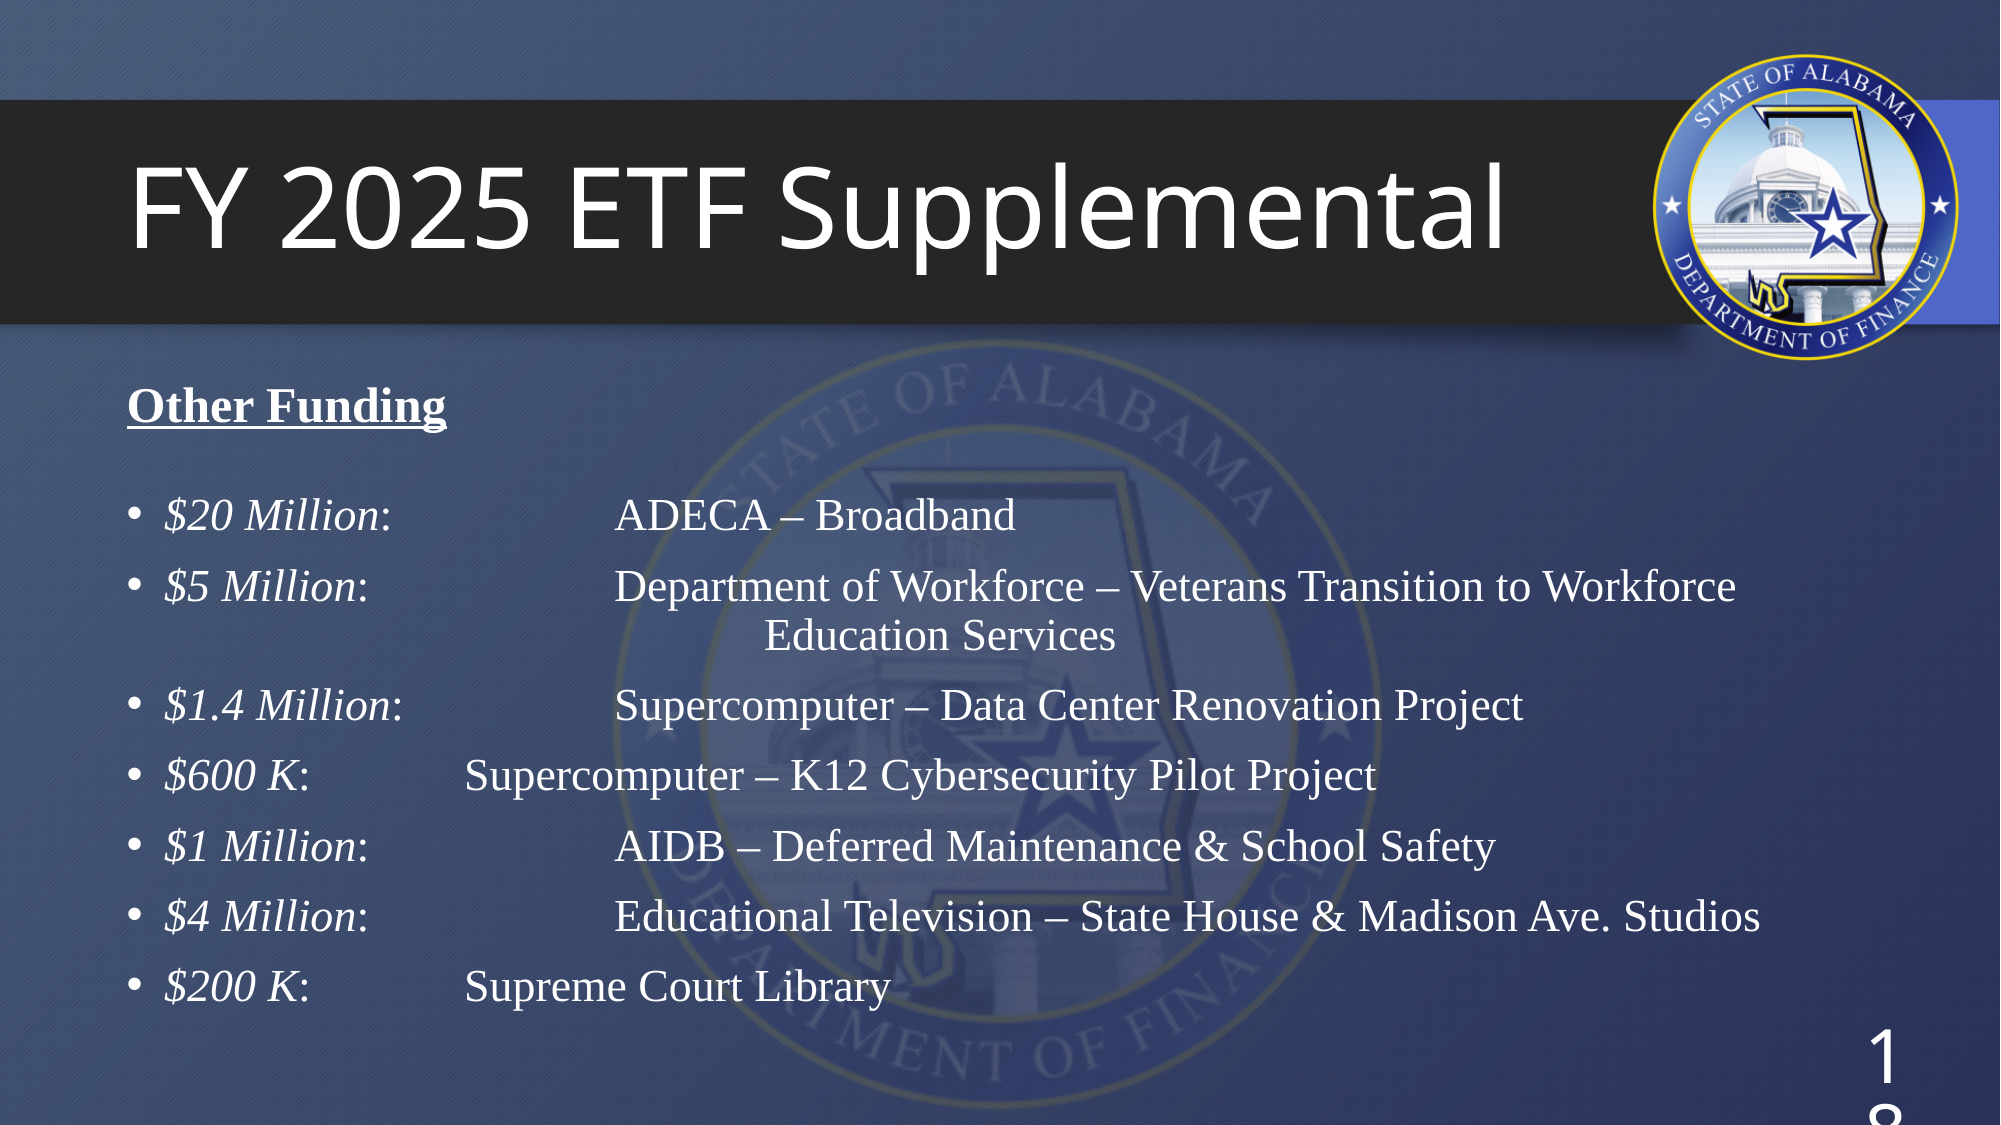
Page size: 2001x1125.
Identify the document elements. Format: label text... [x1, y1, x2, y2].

title FY 2025 ETF Supplemental [111, 123, 1652, 301]
list Other Funding $20 Million: ADECA – Broadband $5 Million: Department of Workforce – Veterans Transition to Workforce Education Services $1.4 Million: Supercomputer – Data Center Renovation Project $600 K: Supercomputer – K12 Cybersecurity Pilot Project $1 Million: AIDB – Deferred Maintenance & School Safety $4 Million: Educational Television – State House & Madison Ave. Studios $200 K: Supreme Court Library [111, 372, 611, 1082]
slide_number 18 [1849, 1007, 1961, 1112]
picture [0, 52, 2000, 1112]
list Other Funding $20 Million: ADECA – Broadband $5 Million: Department of Workforce – Veterans Transition to Workforce Education Services $1.4 Million: Supercomputer – Data Center Renovation Project $600 K: Supercomputer – K12 Cybersecurity Pilot Project $1 Million: AIDB – Deferred Maintenance & School Safety $4 Million: Educational Television – State House & Madison Ave. Studios $200 K: Supreme Court Library [1389, 372, 1806, 1082]
